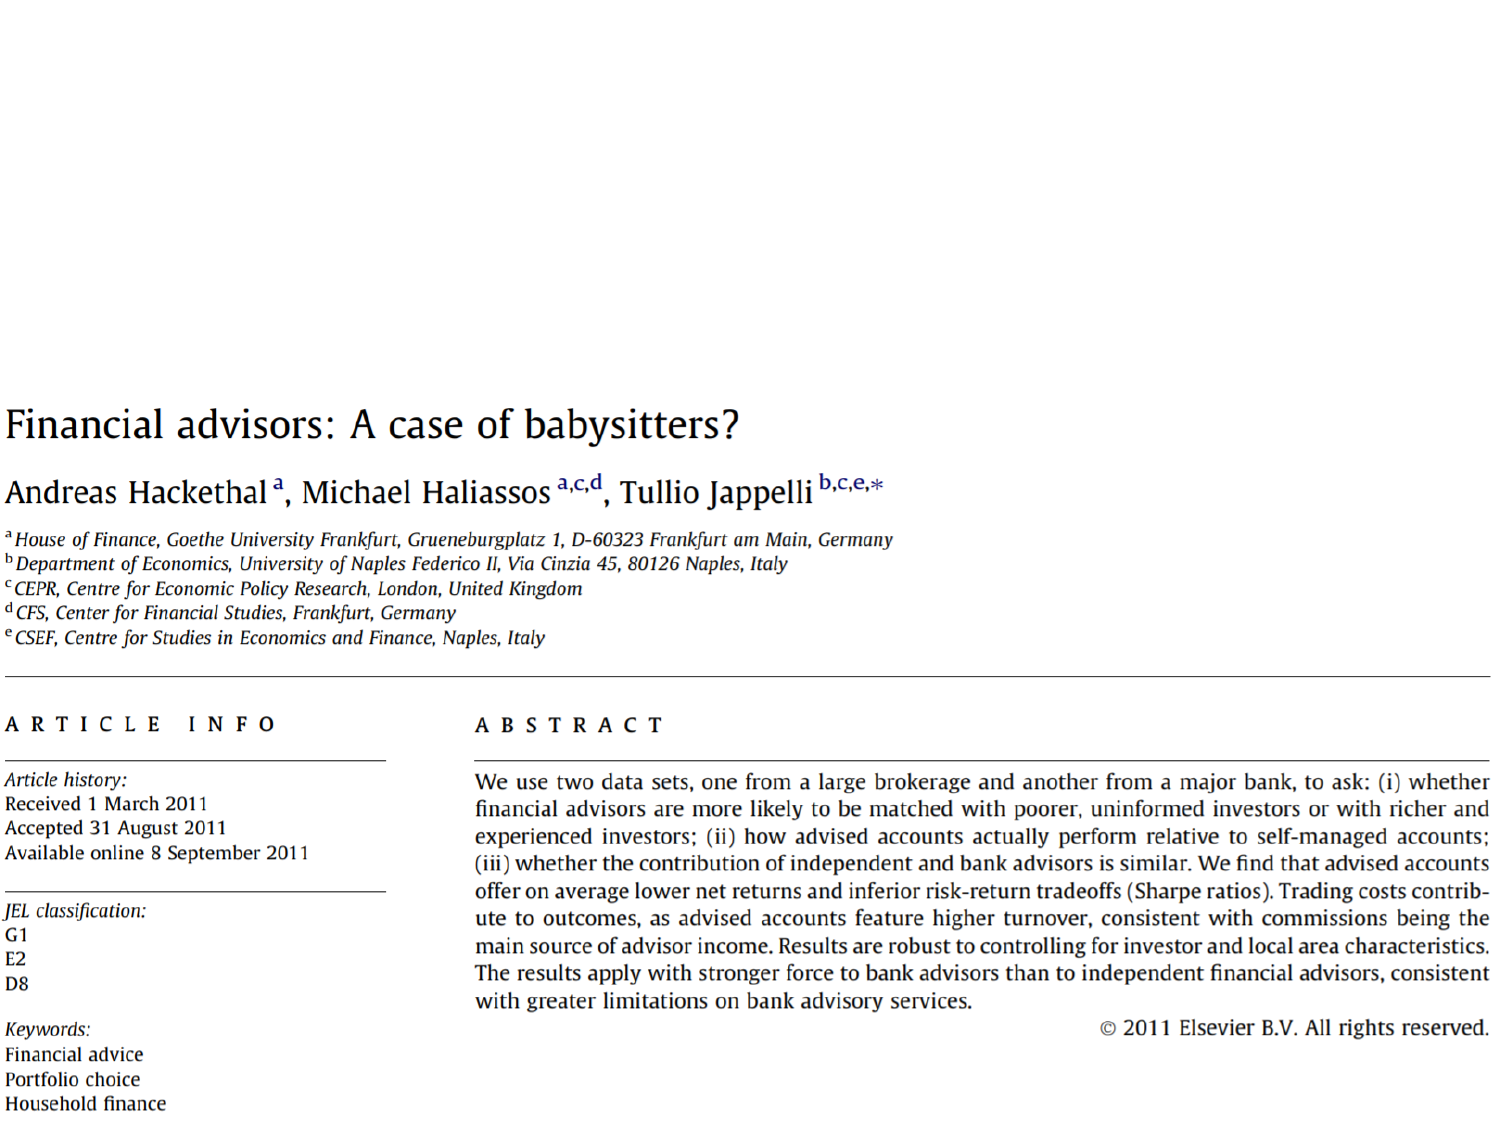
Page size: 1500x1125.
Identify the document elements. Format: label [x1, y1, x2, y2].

picture [0, 396, 1500, 1125]
